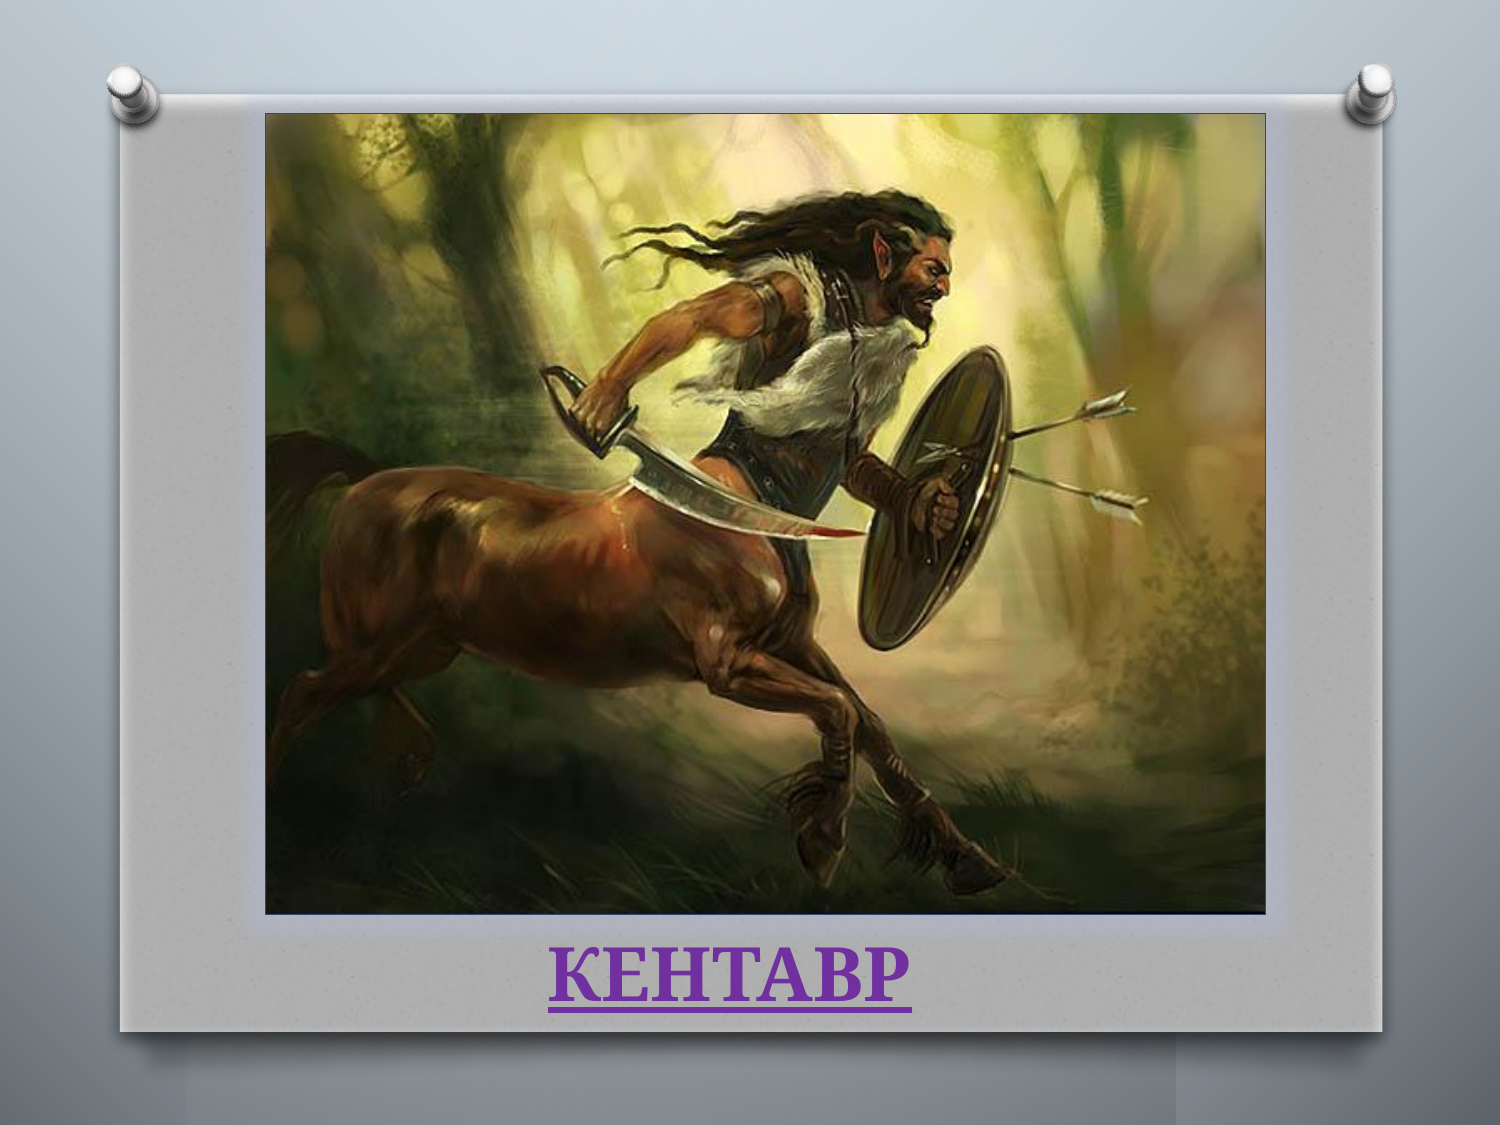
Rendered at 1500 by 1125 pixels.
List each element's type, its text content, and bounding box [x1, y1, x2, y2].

picture [75, 29, 198, 153]
picture [265, 113, 1266, 915]
text_box КЕНТАВР [419, 943, 1041, 1024]
picture [1317, 35, 1439, 156]
